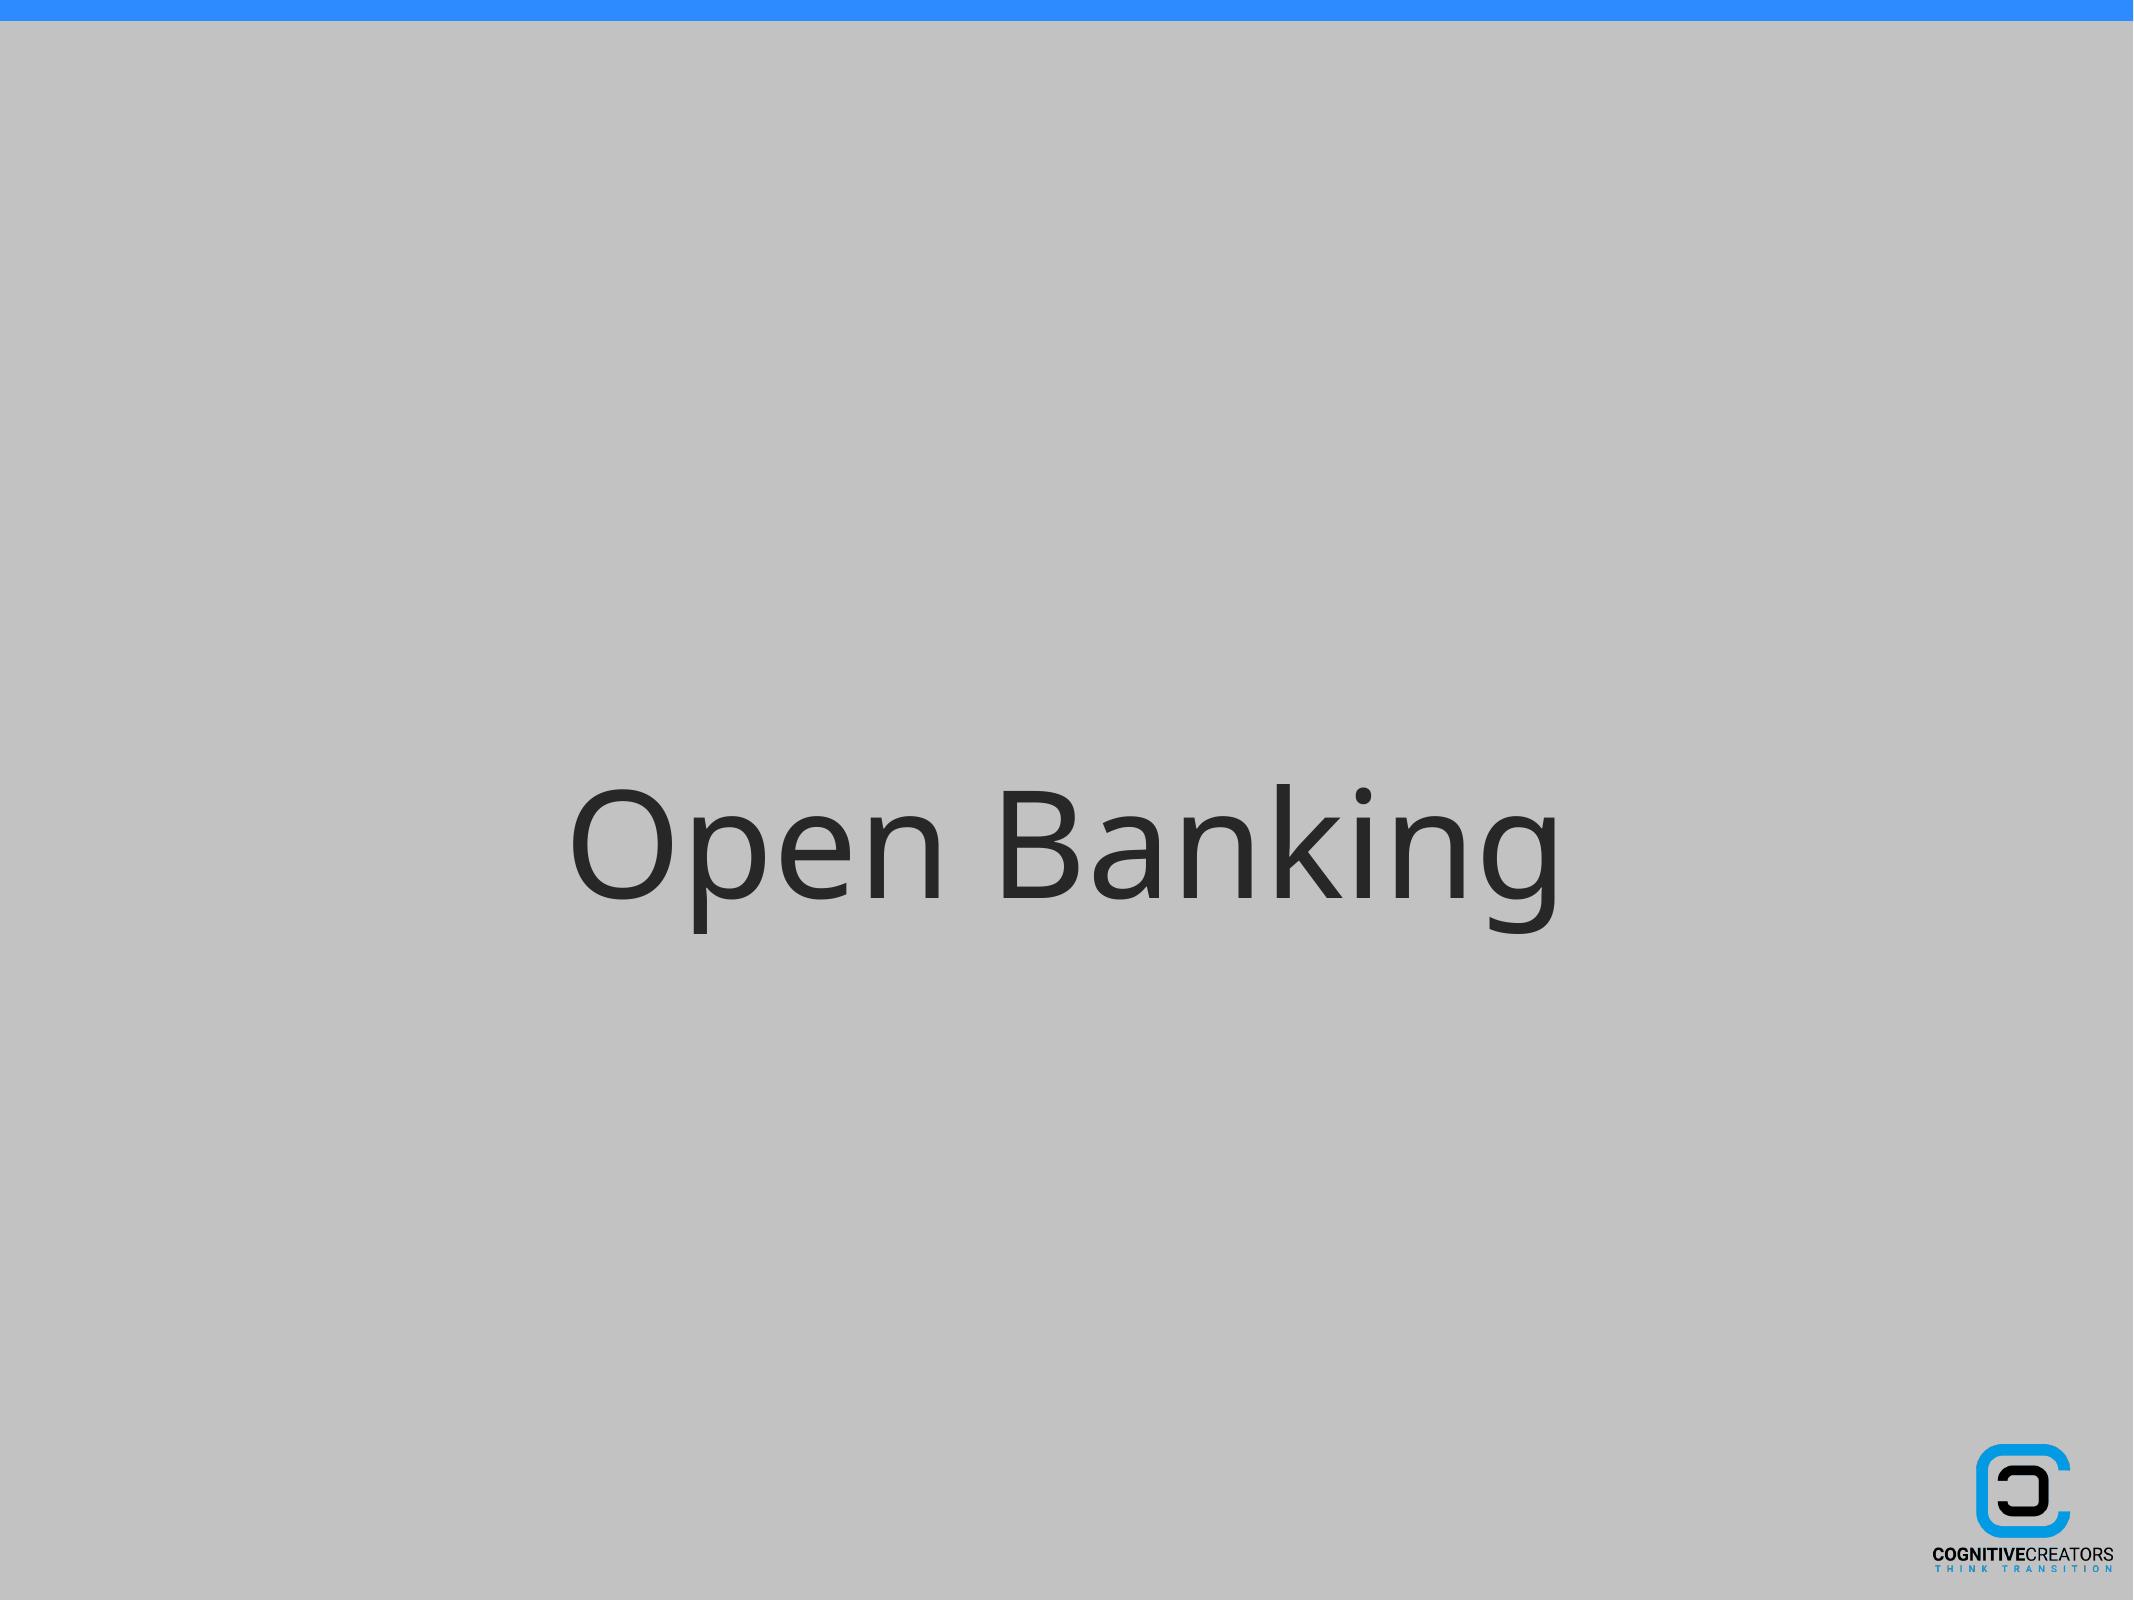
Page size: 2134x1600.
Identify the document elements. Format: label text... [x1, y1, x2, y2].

text_box [0, 0, 2134, 21]
picture [1933, 1444, 2113, 1572]
title Open Banking [0, 589, 2134, 944]
